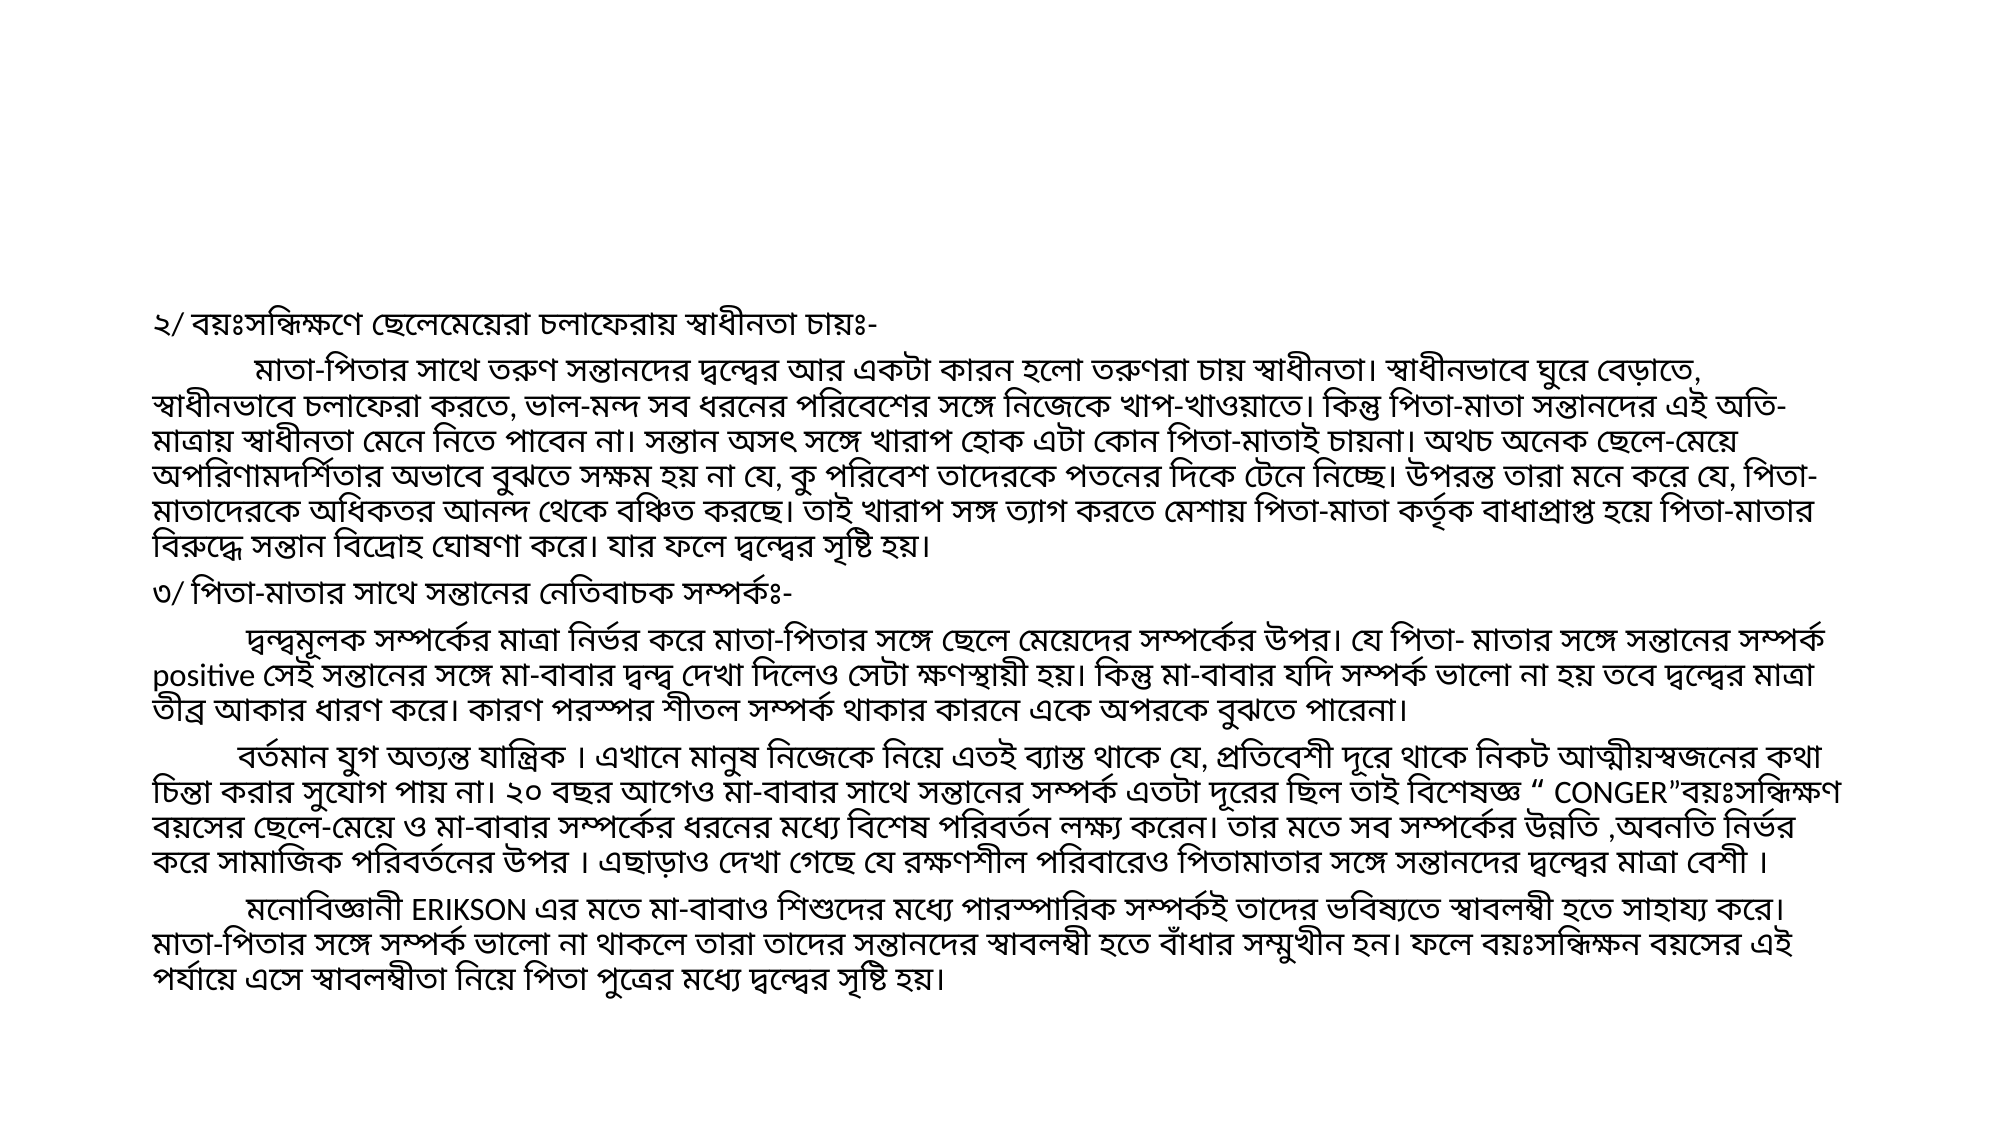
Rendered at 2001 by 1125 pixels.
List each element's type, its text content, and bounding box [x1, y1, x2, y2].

list ২/ বয়ঃসন্ধিক্ষণে ছেলেমেয়েরা চলাফেরায় স্বাধীনতা চায়ঃ- মাতা-পিতার সাথে তরুণ সন্তানদের দ্বন্দ্বের আর একটা কারন হলো তরুণরা চায় স্বাধীনতা। স্বাধীনভাবে ঘুরে বেড়াতে, স্বাধীনভাবে চলাফেরা করতে, ভাল-মন্দ সব ধরনের পরিবেশের সঙ্গে নিজেকে খাপ-খাওয়াতে। কিন্তু পিতা-মাতা সন্তানদের এই অতি- মাত্রায় স্বাধীনতা মেনে নিতে পাবেন না। সন্তান অসৎ সঙ্গে খারাপ হোক এটা কোন পিতা-মাতাই চায়না। অথচ অনেক ছেলে-মেয়ে অপরিণামদর্শিতার অভাবে বুঝতে সক্ষম হয় না যে, কু পরিবেশ তাদেরকে পতনের দিকে টেনে নিচ্ছে। উপরন্ত তারা মনে করে যে, পিতা-মাতাদেরকে অধিকতর আনন্দ থেকে বঞ্চিত করছে। তাই খারাপ সঙ্গ ত্যাগ করতে মেশায় পিতা-মাতা কর্তৃক বাধাপ্রাপ্ত হয়ে পিতা-মাতার বিরুদ্ধে সন্তান বিদ্রোহ ঘোষণা করে। যার ফলে দ্বন্দ্বের সৃষ্টি হয়। ৩/ পিতা-মাতার সাথে সন্তানের নেতিবাচক সম্পর্কঃ- দ্বন্দ্বমূলক সম্পর্কের মাত্রা নির্ভর করে মাতা-পিতার সঙ্গে ছেলে মেয়েদের সম্পর্কের উপর। যে পিতা- মাতার সঙ্গে সন্তানের সম্পর্ক positive সেই সন্তানের সঙ্গে মা-বাবার দ্বন্দ্ব দেখা দিলেও সেটা ক্ষণস্থায়ী হয়। কিন্তু মা-বাবার যদি সম্পর্ক ভালো না হয় তবে দ্বন্দ্বের মাত্রা তীব্র আকার ধারণ করে। কারণ পরস্পর শীতল সম্পর্ক থাকার কারনে একে অপরকে বুঝতে পারেনা। বর্তমান যুগ অত্যন্ত যান্ত্রিক । এখানে মানুষ নিজেকে নিয়ে এতই ব্যাস্ত থাকে যে, প্রতিবেশী দূরে থাকে নিকট আত্মীয়স্বজনের কথা চিন্তা করার সুযোগ পায় না। ২০ বছর আগেও মা-বাবার সাথে সন্তানের সম্পর্ক এতটা দূরের ছিল তাই বিশেষজ্ঞ “ CONGER”বয়ঃসন্ধিক্ষণ বয়সের ছেলে-মেয়ে ও মা-বাবার সম্পর্কের ধরনের মধ্যে বিশেষ পরিবর্তন লক্ষ্য করেন। তার মতে সব সম্পর্কের উন্নতি ,অবনতি নির্ভর করে সামাজিক পরিবর্তনের উপর । এছাড়াও দেখা গেছে যে রক্ষণশীল পরিবারেও পিতামাতার সঙ্গে সন্তানদের দ্বন্দ্বের মাত্রা বেশী । মনোবিজ্ঞানী ERIKSON এর মতে মা-বাবাও শিশুদের মধ্যে পারস্পারিক সম্পর্কই তাদের ভবিষ্যতে স্বাবলম্বী হতে সাহায্য করে।মাতা-পিতার সঙ্গে সম্পর্ক ভালো না থাকলে তারা তাদের সন্তানদের স্বাবলম্বী হতে বাঁধার সম্মুখীন হন। ফলে বয়ঃসন্ধিক্ষন বয়সের এই পর্যায়ে এসে স্বাবলম্বীতা নিয়ে পিতা পুত্রের মধ্যে দ্বন্দ্বের সৃষ্টি হয়। [137, 299, 1863, 1014]
